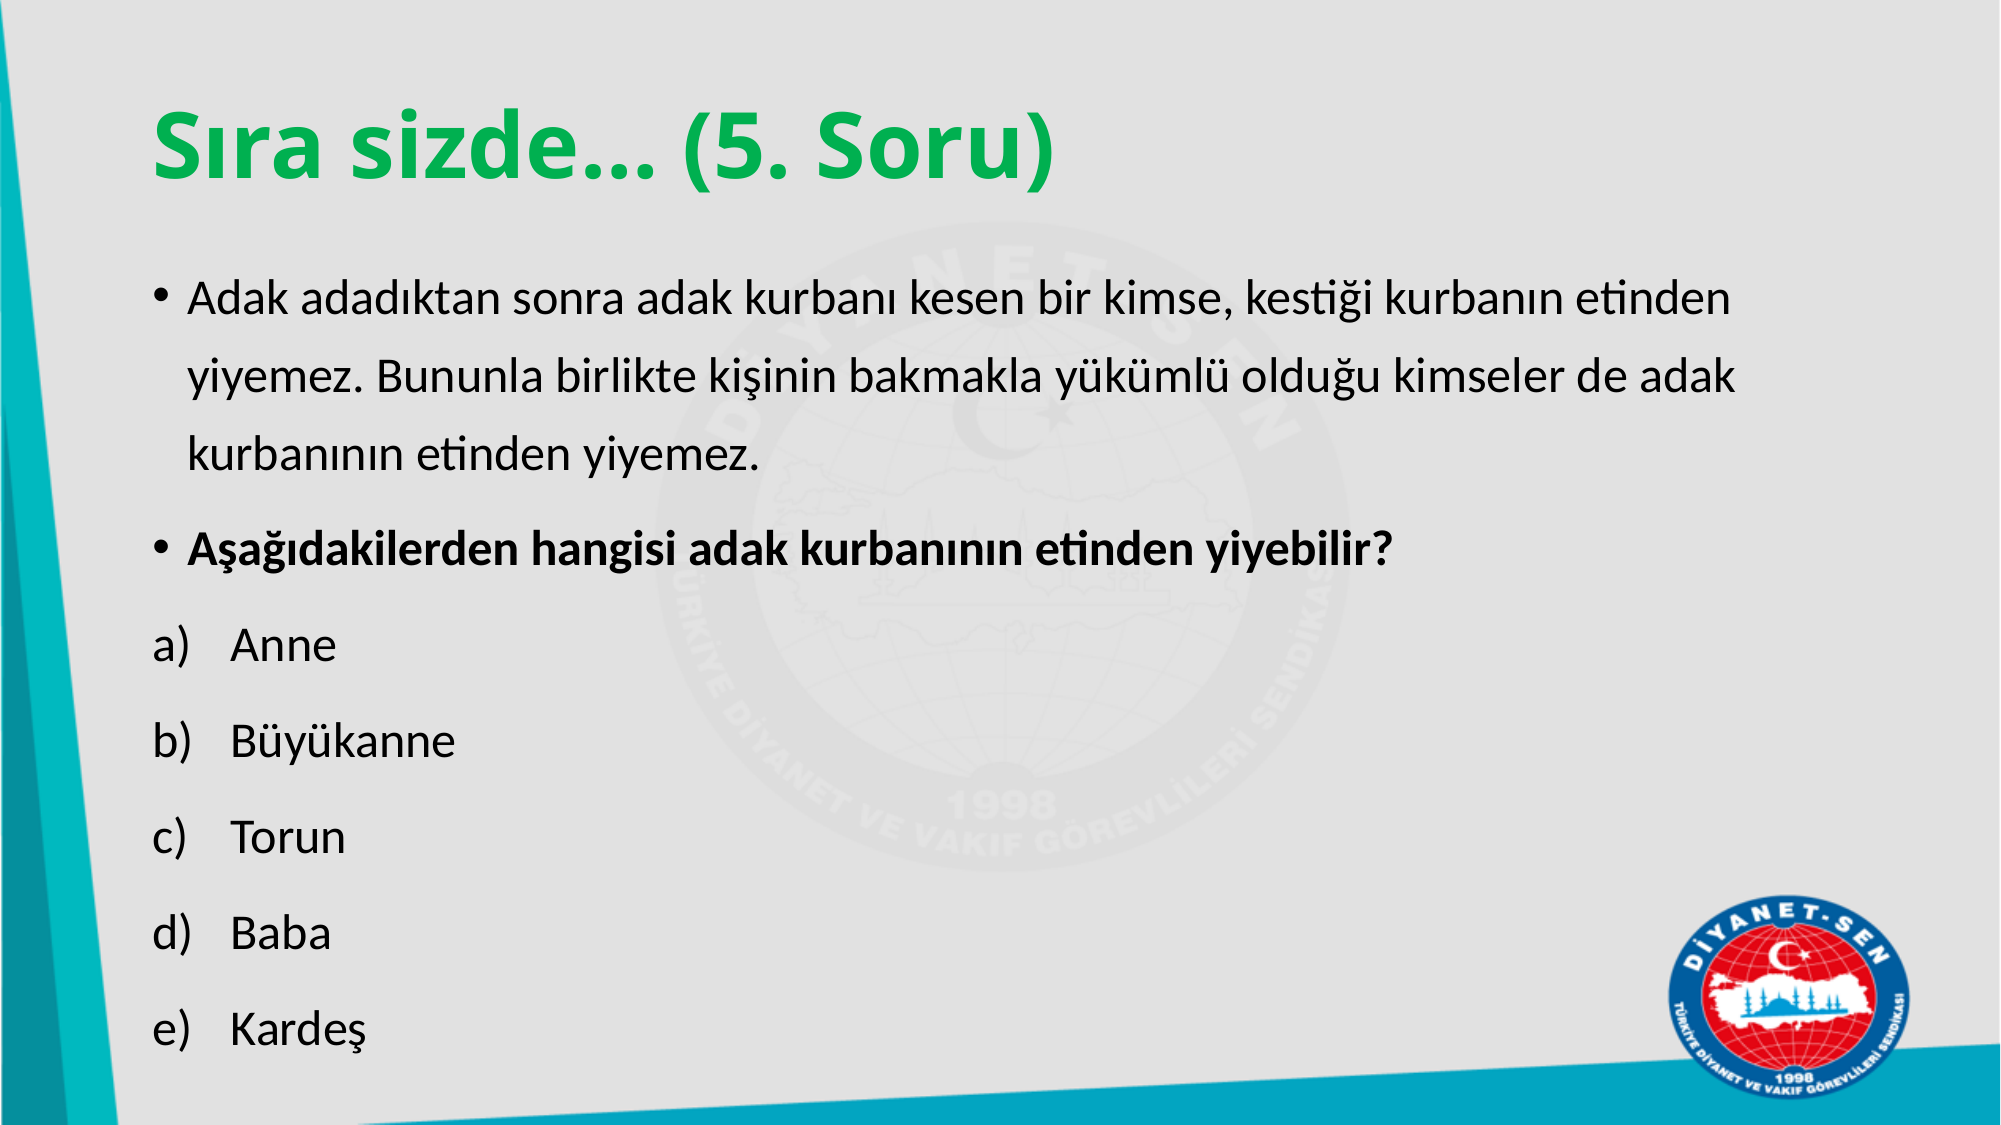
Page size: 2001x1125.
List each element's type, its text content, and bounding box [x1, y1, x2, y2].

title Sıra sizde… (5. Soru) [137, 59, 1863, 238]
list Adak adadıktan sonra adak kurbanı kesen bir kimse, kestiği kurbanın etinden yiyemez. Bununla birlikte kişinin bakmakla yükümlü olduğu kimseler de adak kurbanının etinden yiyemez. Aşağıdakilerden hangisi adak kurbanının etinden yiyebilir? Anne Büyükanne Torun Baba Kardeş [137, 238, 1863, 1068]
picture [0, 0, 2001, 1125]
